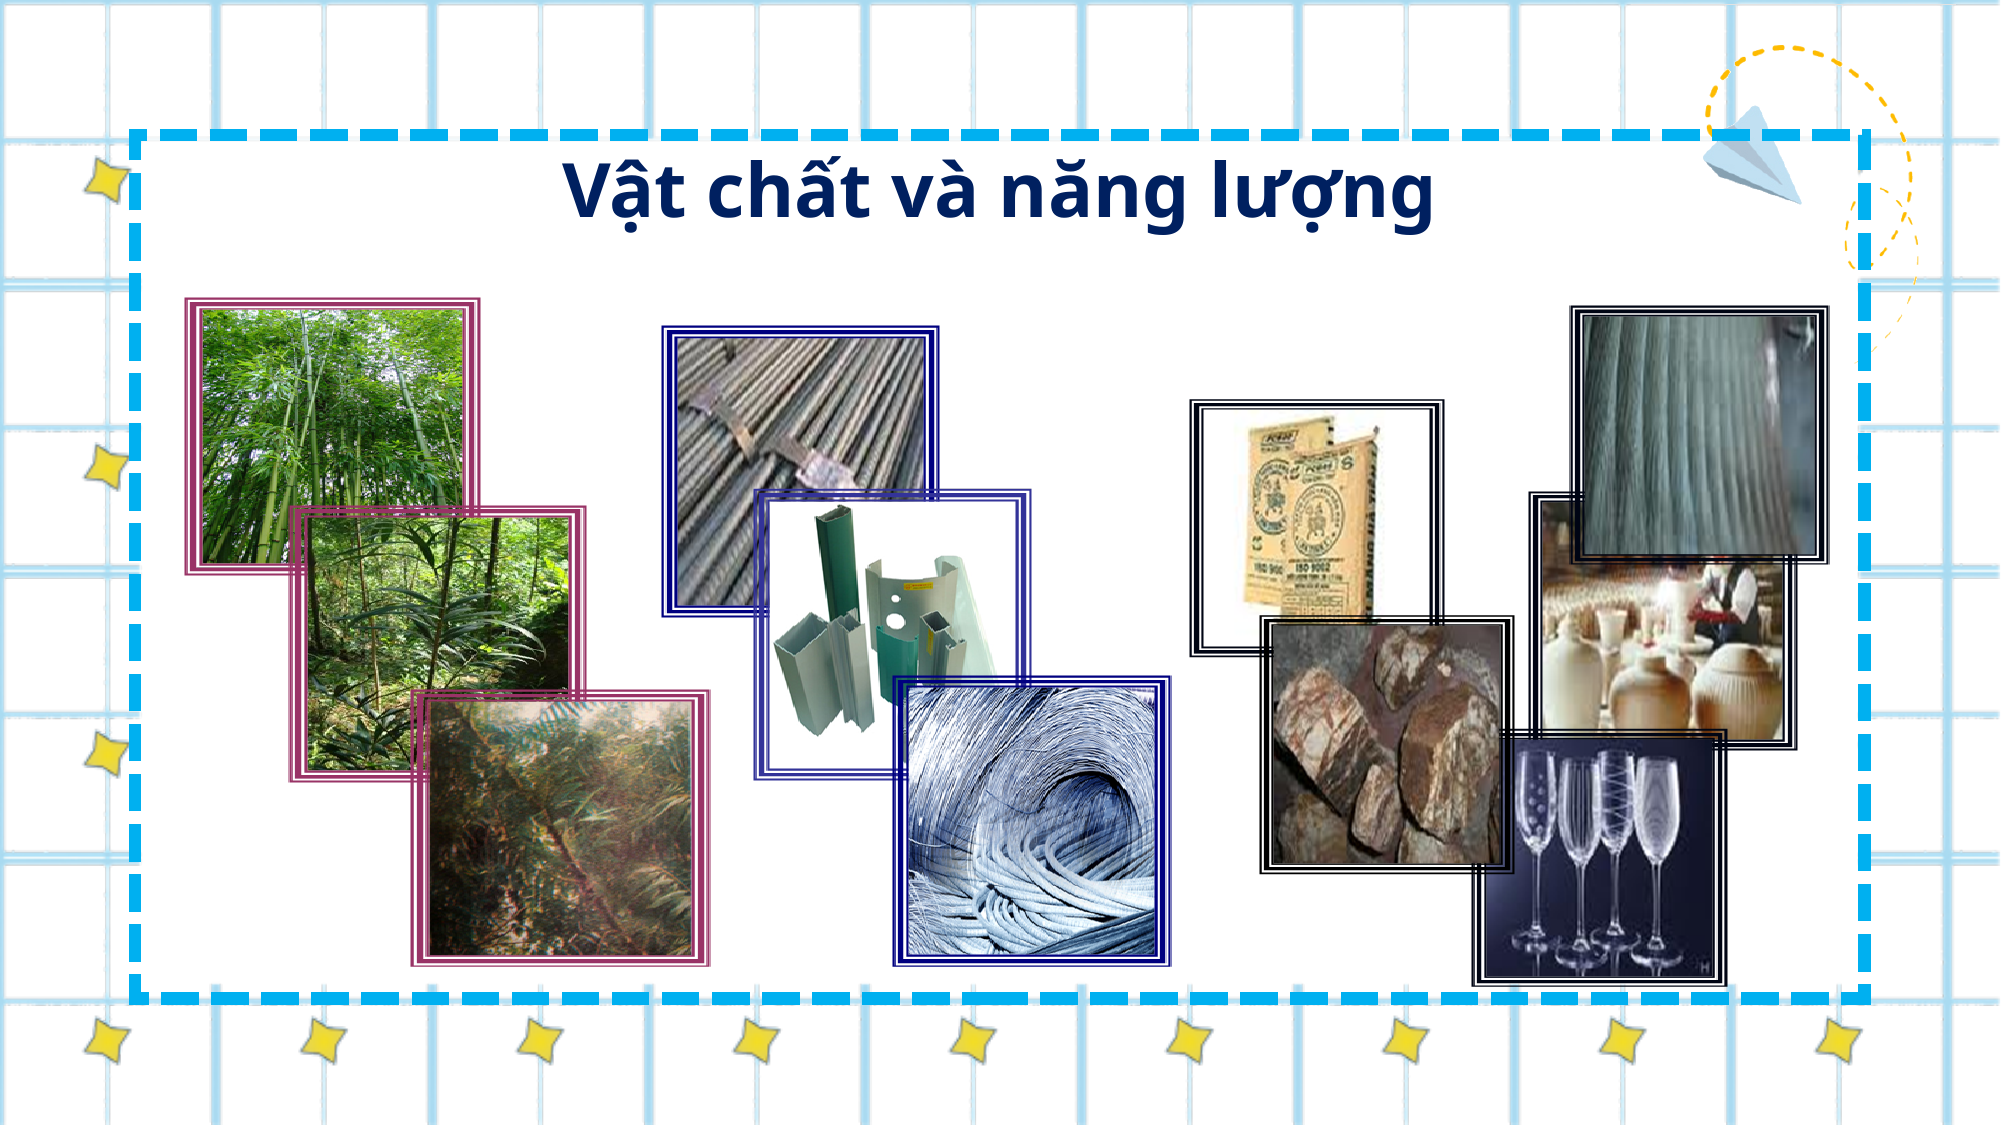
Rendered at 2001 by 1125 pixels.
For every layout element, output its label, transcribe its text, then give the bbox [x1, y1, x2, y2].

picture [0, 0, 1997, 1123]
text_box Vật chất và năng lượng [538, 134, 1462, 240]
text_box [134, 134, 1866, 999]
